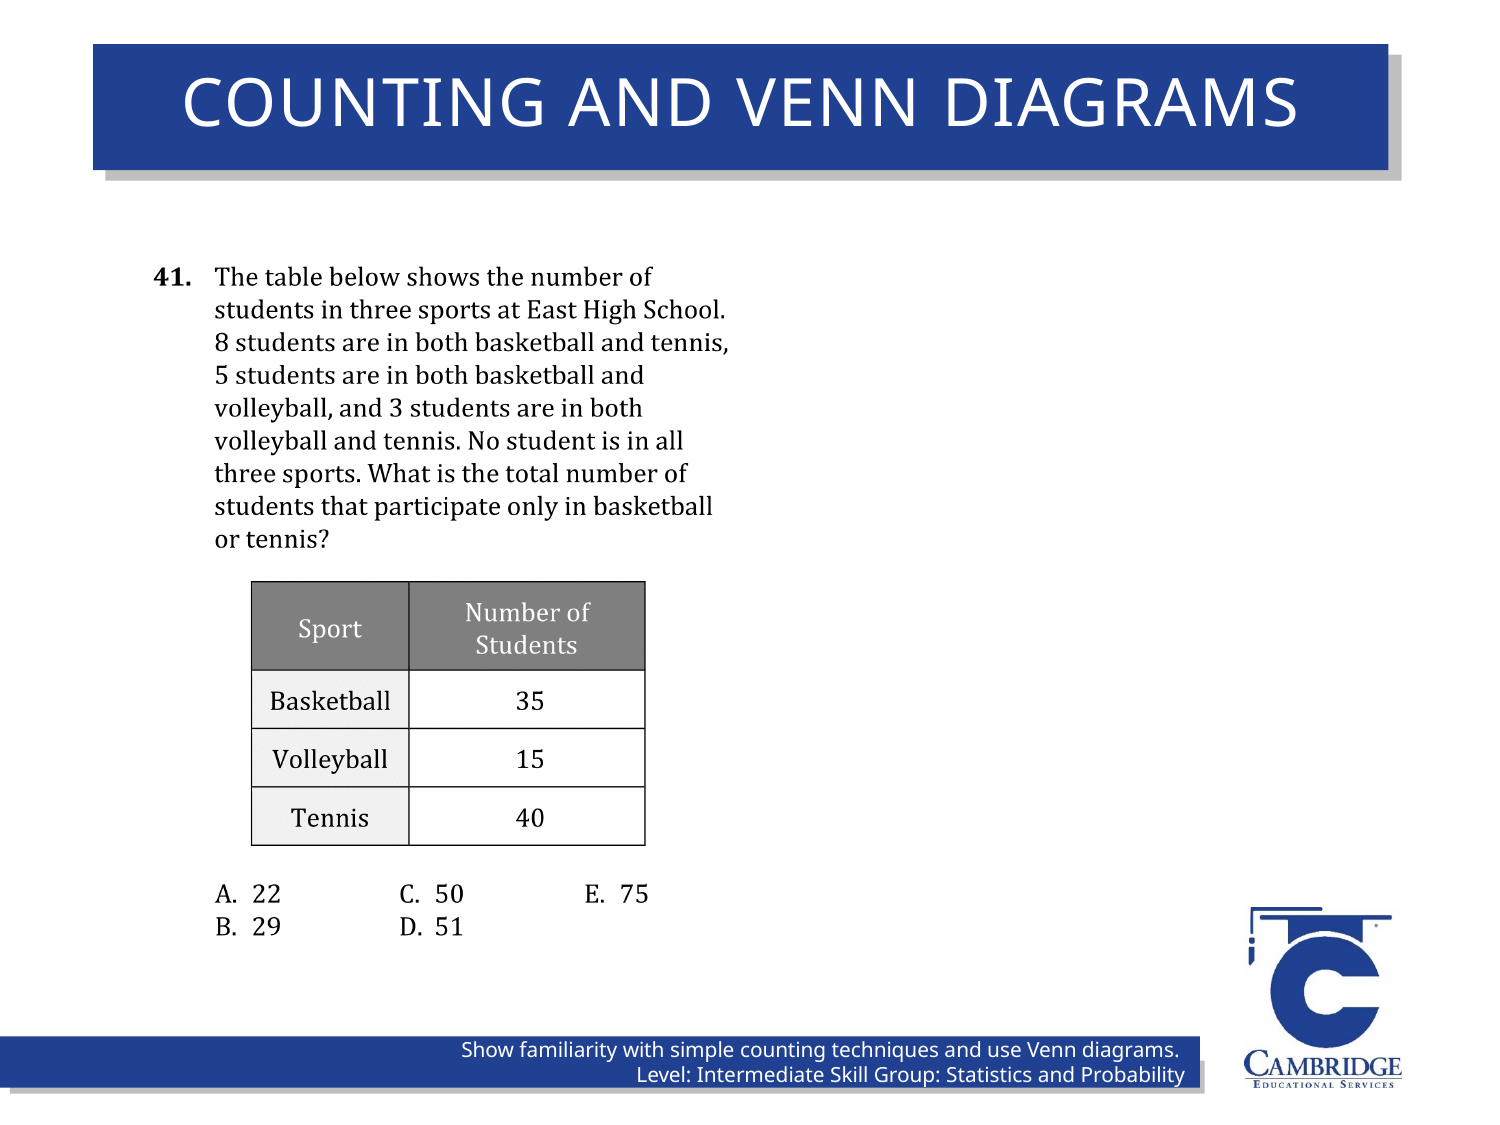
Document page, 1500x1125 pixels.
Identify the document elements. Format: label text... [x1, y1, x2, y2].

picture [148, 248, 733, 947]
title Counting and Venn Diagrams [93, 44, 1389, 171]
text_box [104, 53, 1403, 182]
picture [1244, 907, 1403, 1088]
text_box [9, 1059, 1206, 1095]
footer Show familiarity with simple counting techniques and use Venn diagrams. Level: Intermediate Skill Group: Statistics and Probability [0, 1036, 1200, 1088]
